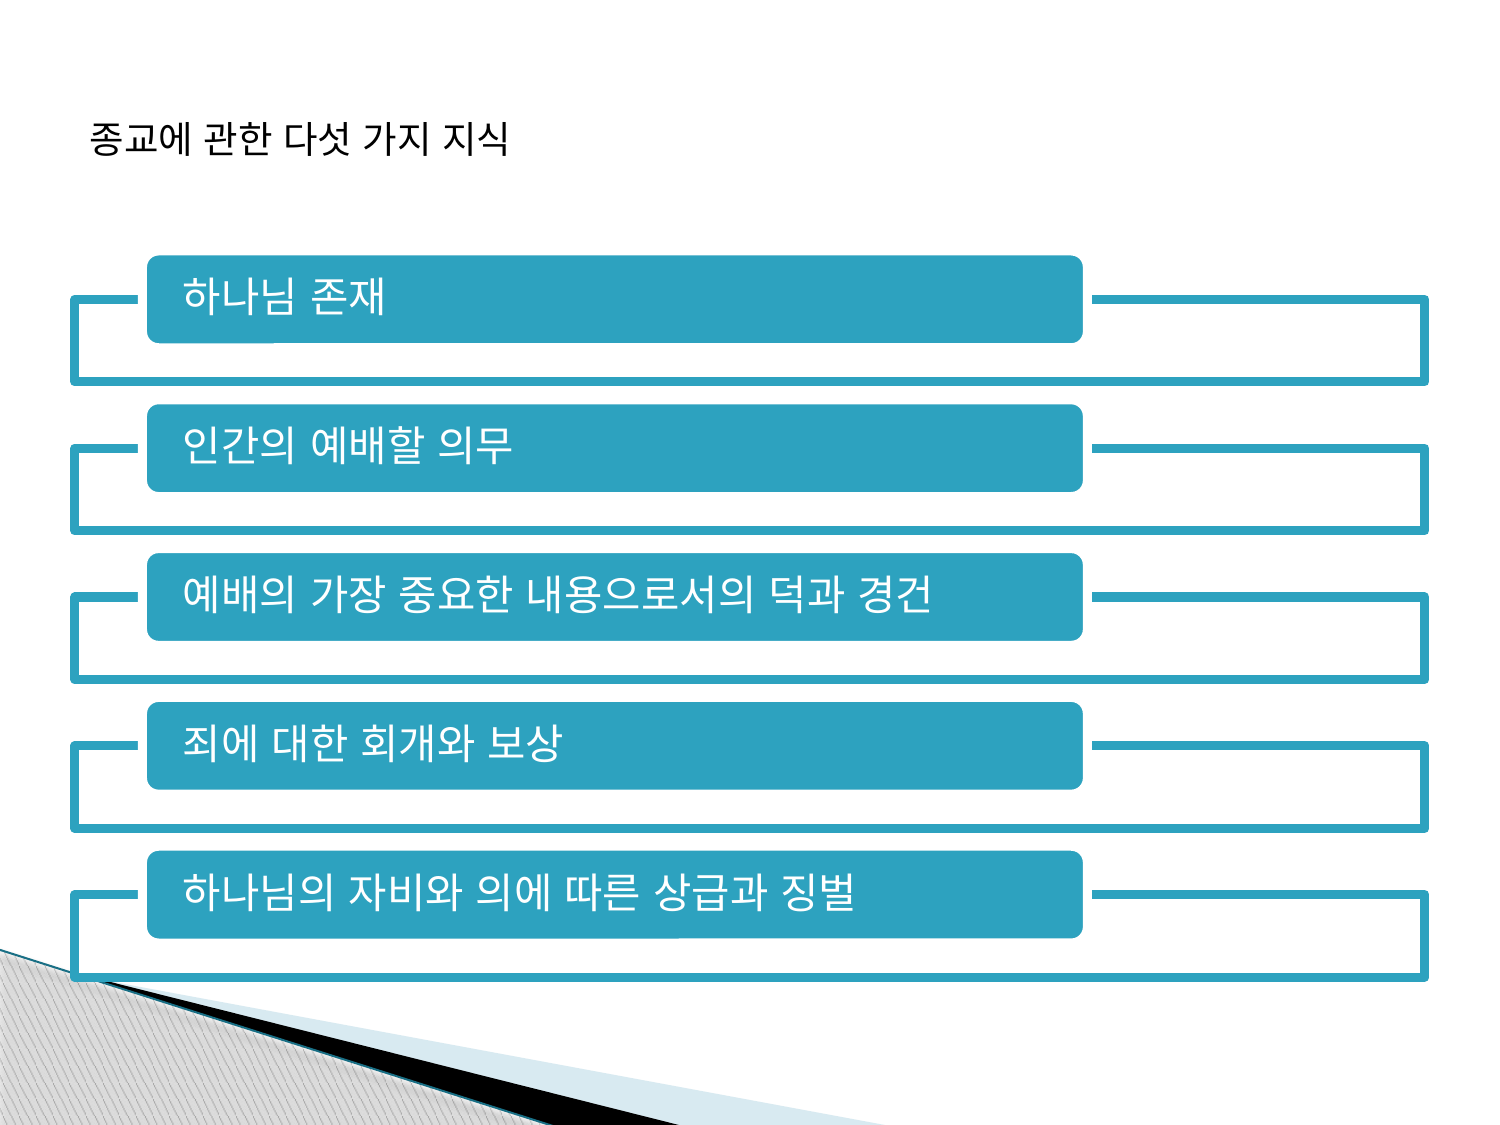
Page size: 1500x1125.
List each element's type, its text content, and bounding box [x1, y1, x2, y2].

title 종교에 관한 다섯 가지 지식 [75, 45, 1425, 233]
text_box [74, 242, 1426, 986]
